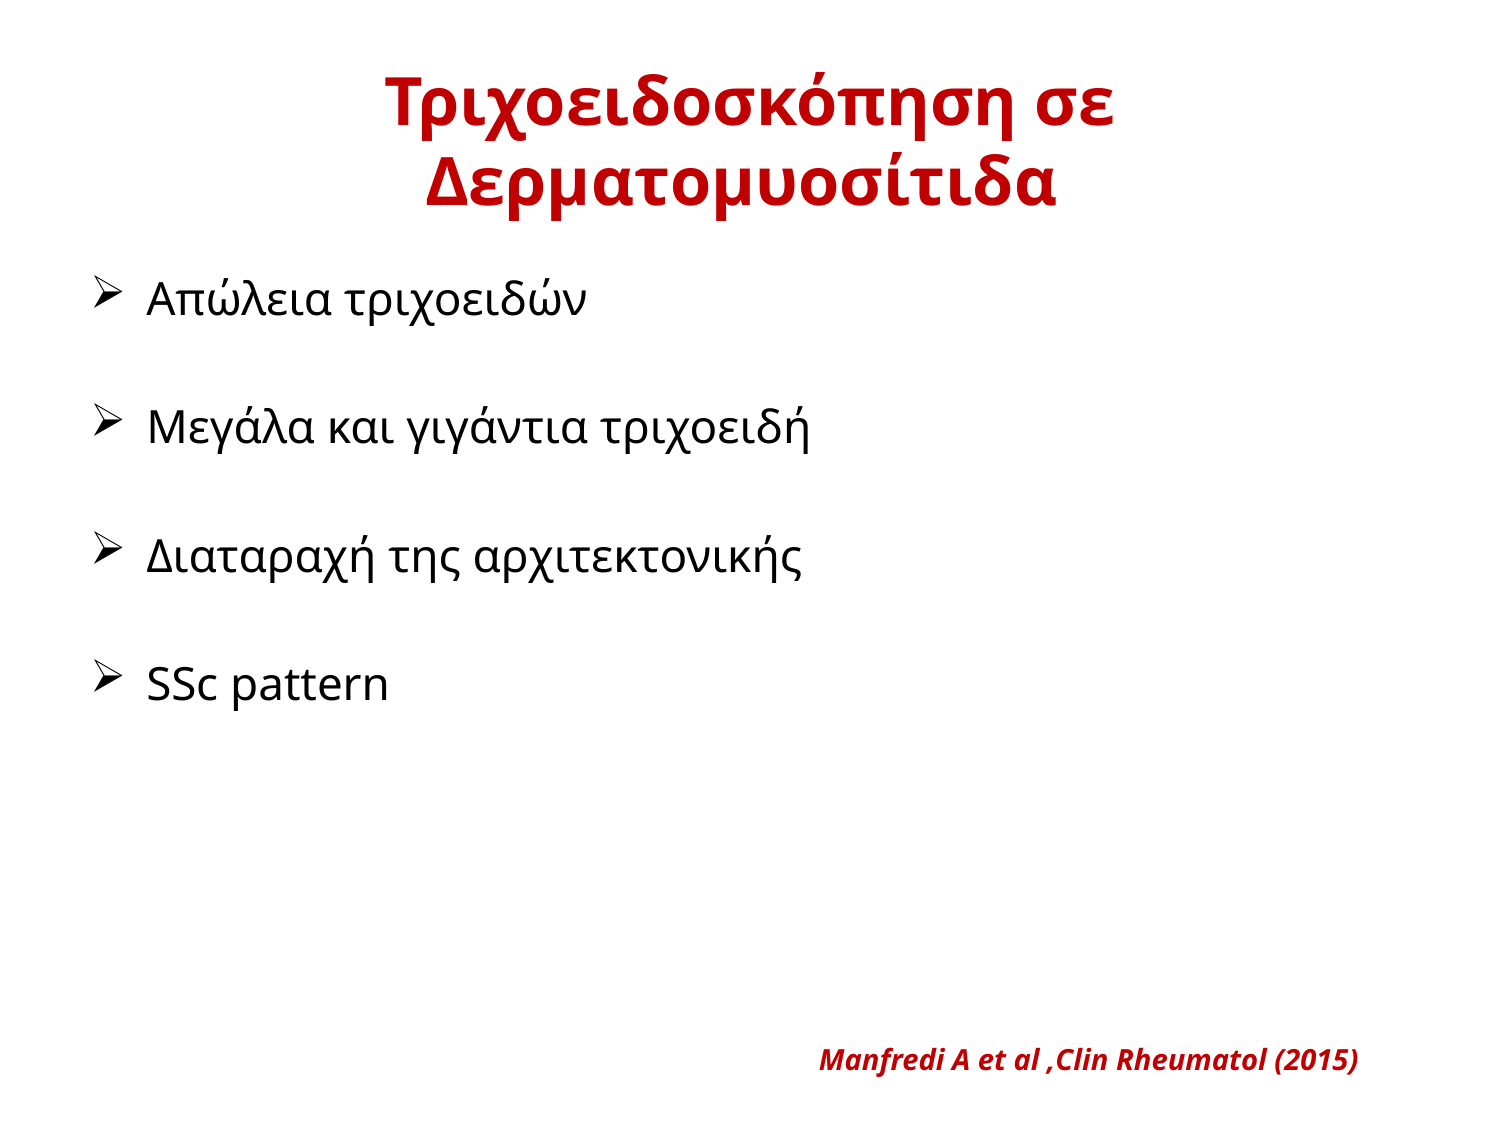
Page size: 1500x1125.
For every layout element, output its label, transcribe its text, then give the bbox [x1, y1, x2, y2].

title Τριχοειδοσκόπηση σε Δερματομυοσίτιδα [75, 45, 1425, 233]
list Απώλεια τριχοειδών Μεγάλα και γιγάντια τριχοειδή Διαταραχή της αρχιτεκτονικής SSc pattern [75, 262, 1425, 1005]
text_box Manfredi A et al ,Clin Rheumatol (2015) [804, 1033, 1374, 1084]
